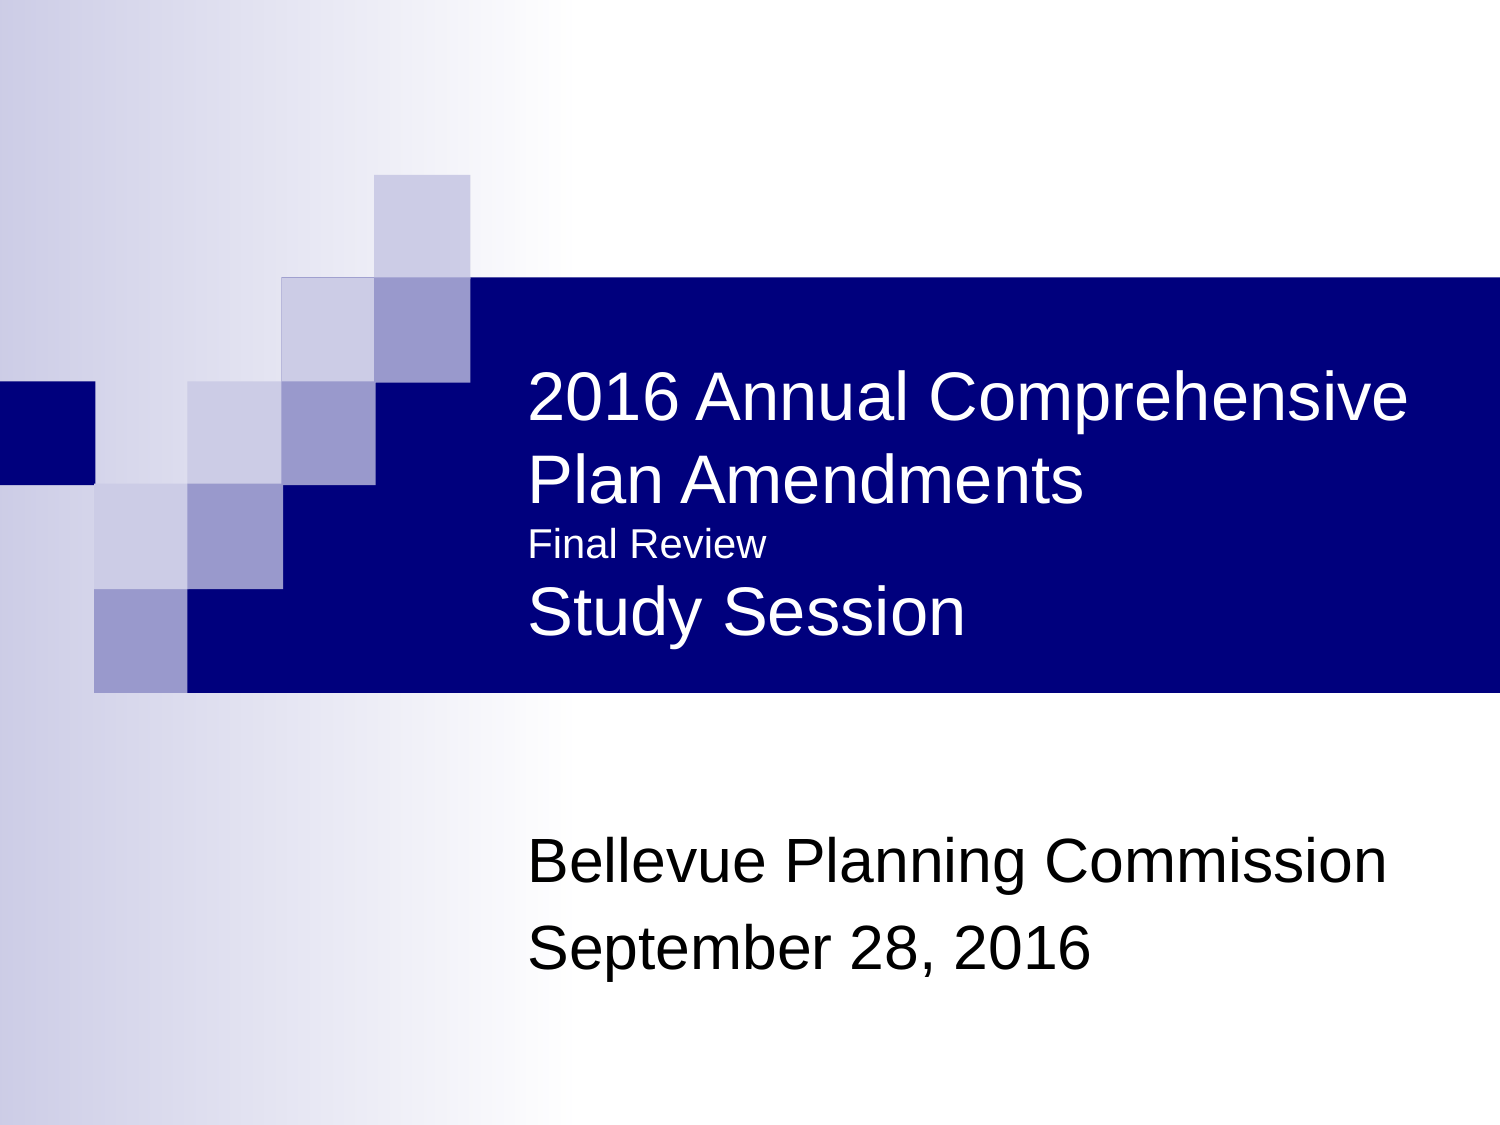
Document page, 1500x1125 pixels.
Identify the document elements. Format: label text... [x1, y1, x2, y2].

title 2016 Annual Comprehensive Plan Amendments Final Review Study Session [512, 374, 1500, 627]
subtitle Bellevue Planning Commission September 28, 2016 [512, 812, 1463, 1038]
